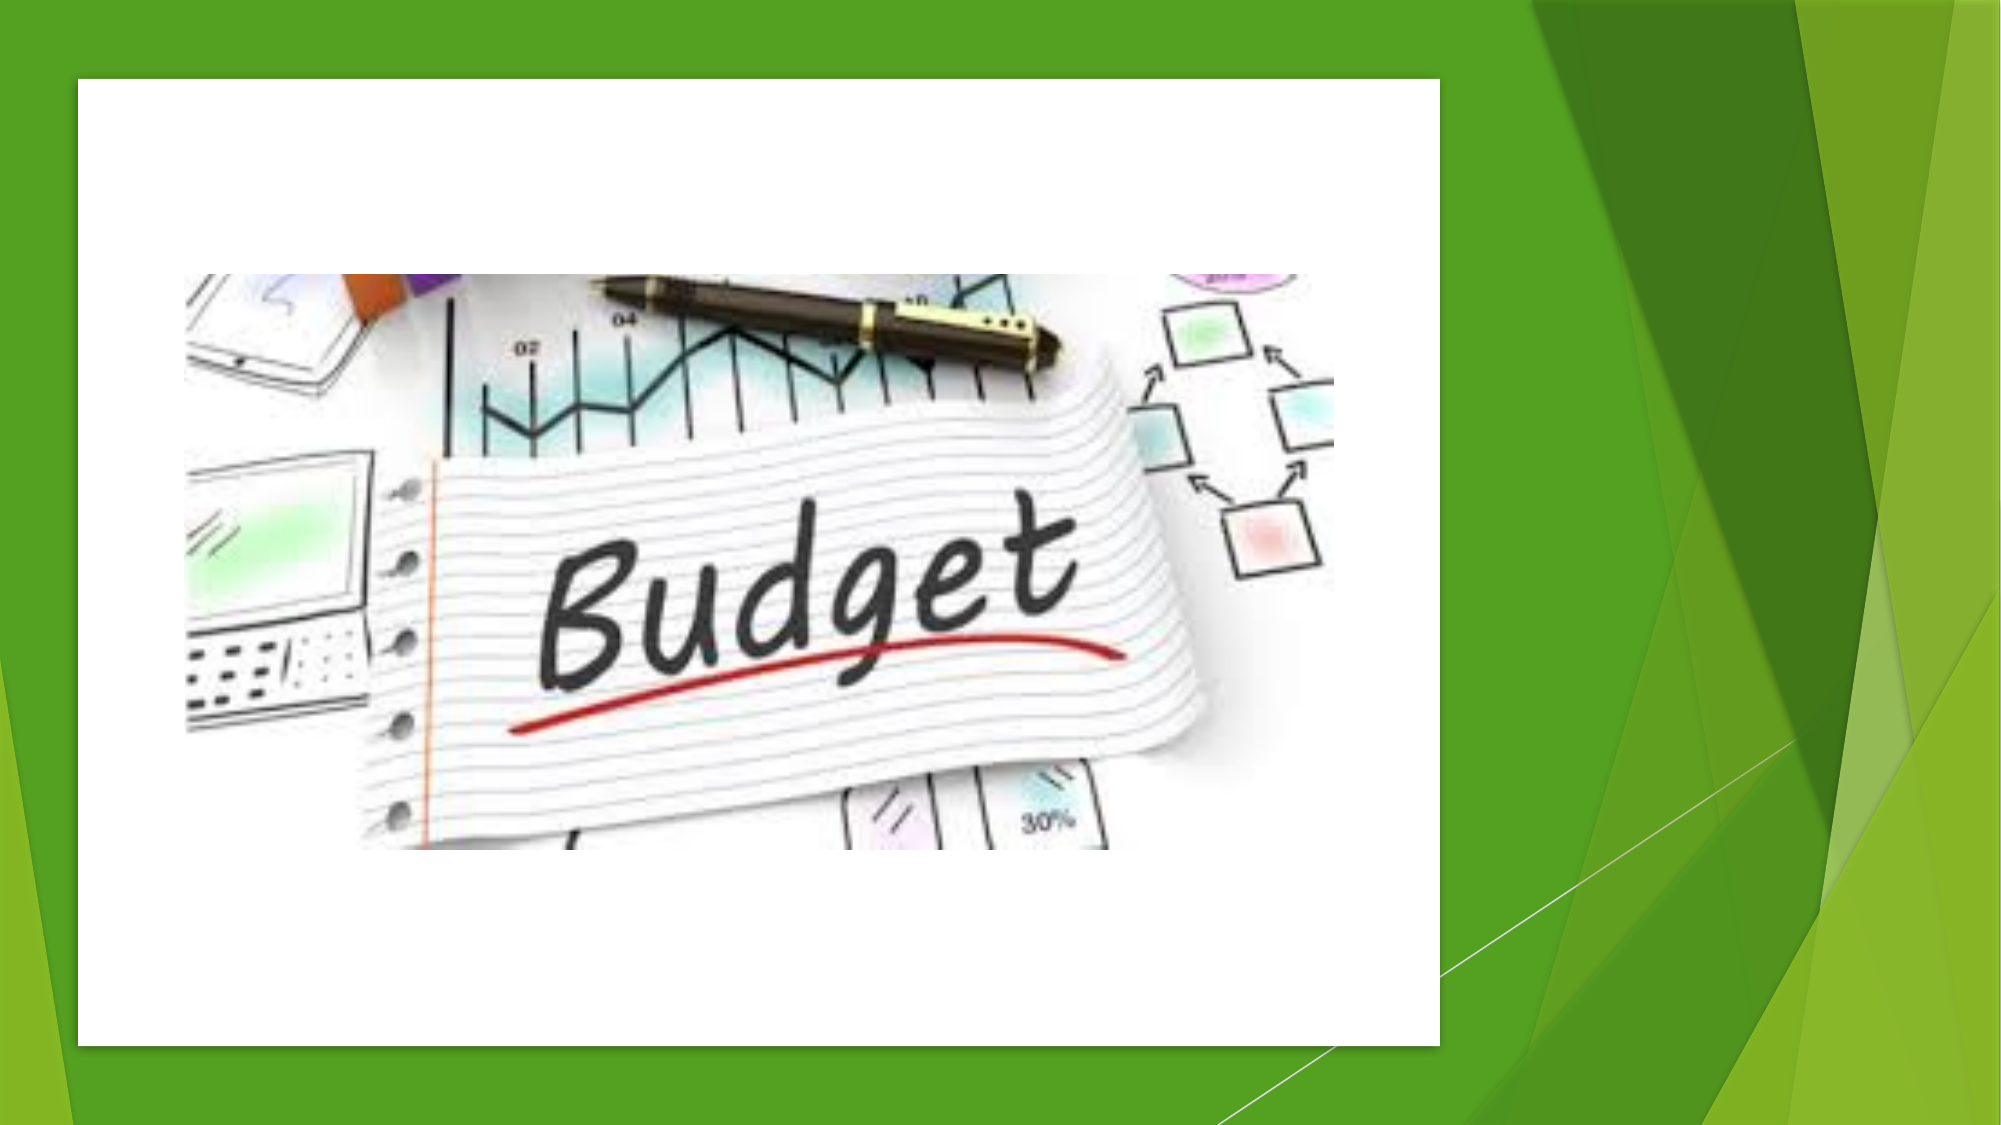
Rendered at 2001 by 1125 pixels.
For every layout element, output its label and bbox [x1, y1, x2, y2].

picture [184, 274, 1335, 850]
text_box [0, 0, 2000, 1125]
